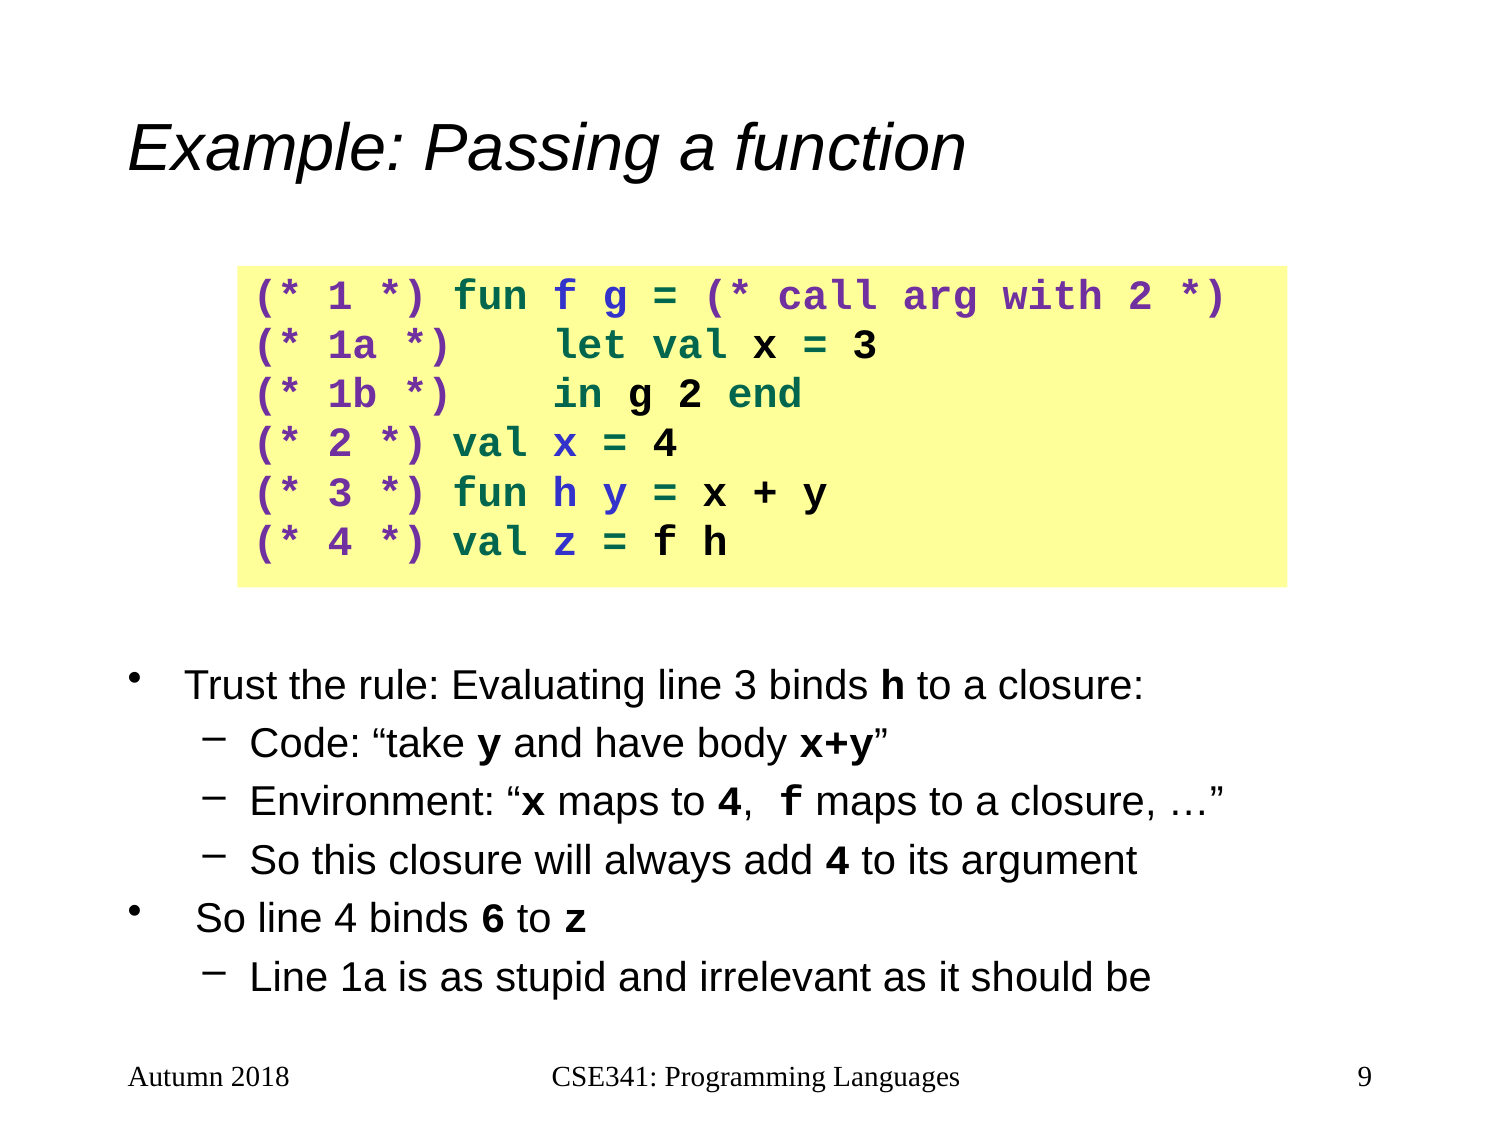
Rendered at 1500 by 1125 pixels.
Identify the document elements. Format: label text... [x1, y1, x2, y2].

footer CSE341: Programming Languages [474, 1049, 1038, 1125]
title Example: Passing a function [112, 49, 1388, 238]
slide_number Autumn 2018 [112, 1049, 426, 1125]
list Trust the rule: Evaluating line 3 binds h to a closure: Code: “take y and have body x+y” Environment: “x maps to 4, f maps to a closure, …” So this closure will always add 4 to its argument So line 4 binds 6 to z Line 1a is as stupid and irrelevant as it should be [112, 649, 1388, 1001]
slide_number 9 [1074, 1049, 1388, 1125]
text_box (* 1 *) fun f g = (* call arg with 2 *) (* 1a *) let val x = 3 (* 1b *) in g 2 end (* 2 *) val x = 4 (* 3 *) fun h y = x + y (* 4 *) val z = f h [237, 265, 1288, 588]
